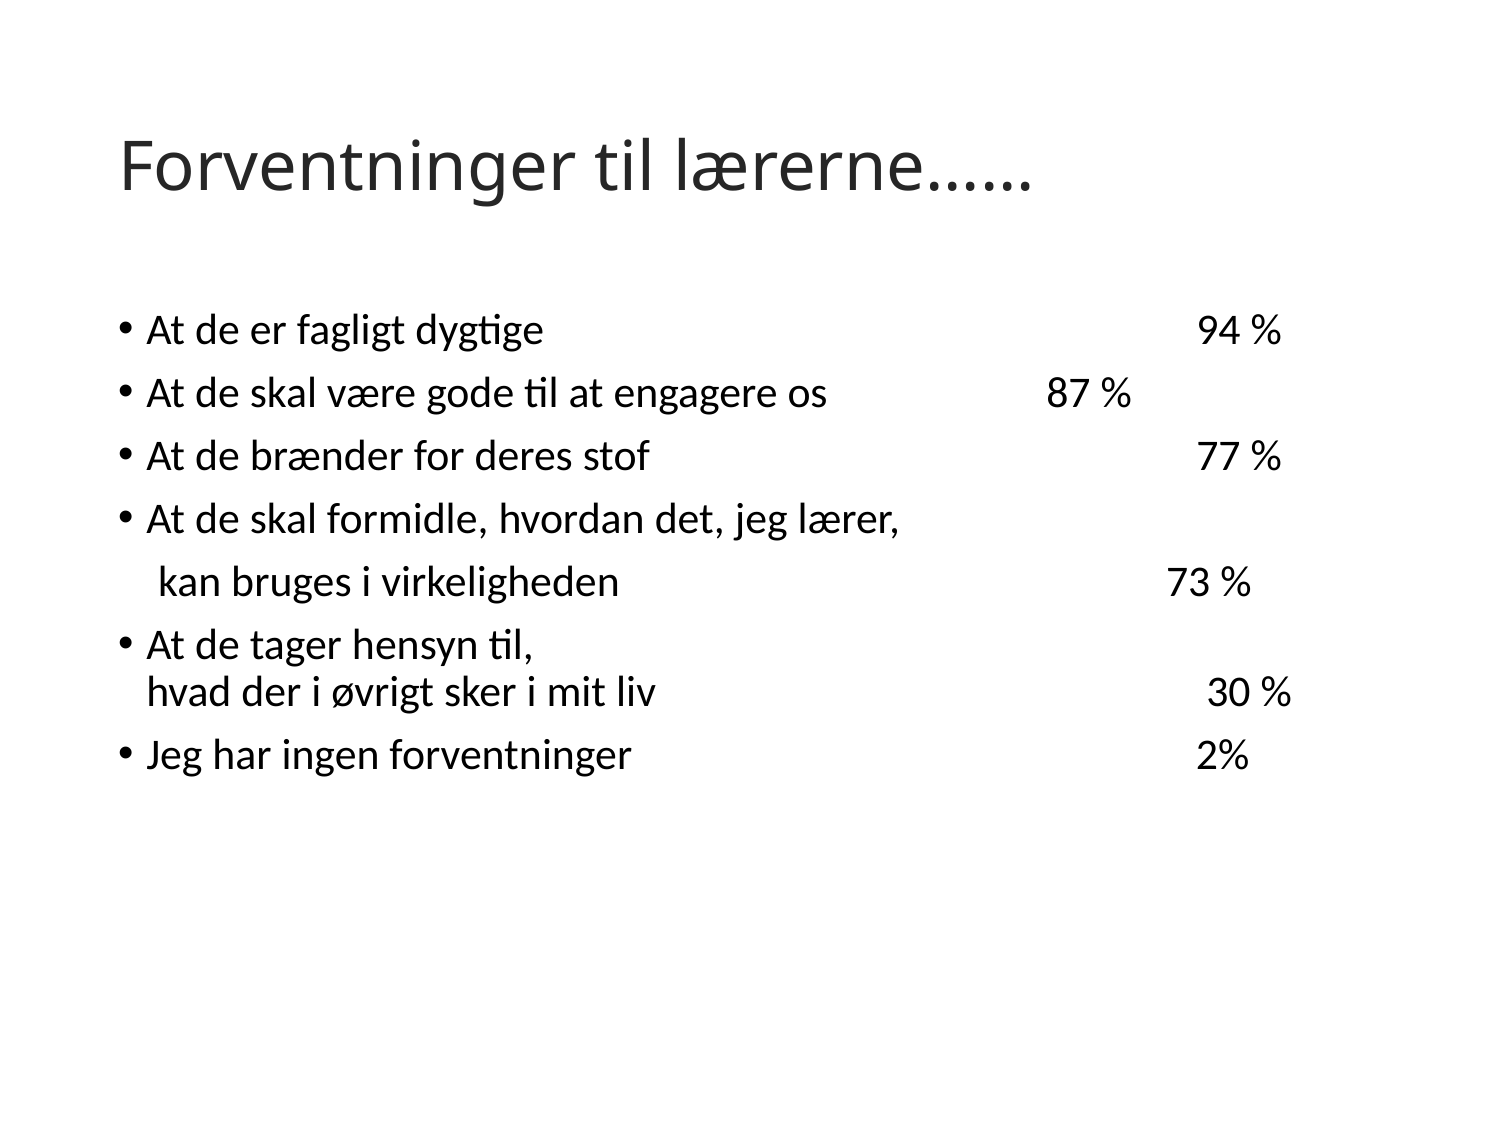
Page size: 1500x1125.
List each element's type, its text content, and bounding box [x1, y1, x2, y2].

list At de er fagligt dygtige 94 % At de skal være gode til at engagere os 87 % At de brænder for deres stof 77 % At de skal formidle, hvordan det, jeg lærer, kan bruges i virkeligheden 73 % At de tager hensyn til, hvad der i øvrigt sker i mit liv 30 % Jeg har ingen forventninger 2% [103, 299, 1397, 1014]
title Forventninger til lærerne…… [103, 59, 1397, 278]
